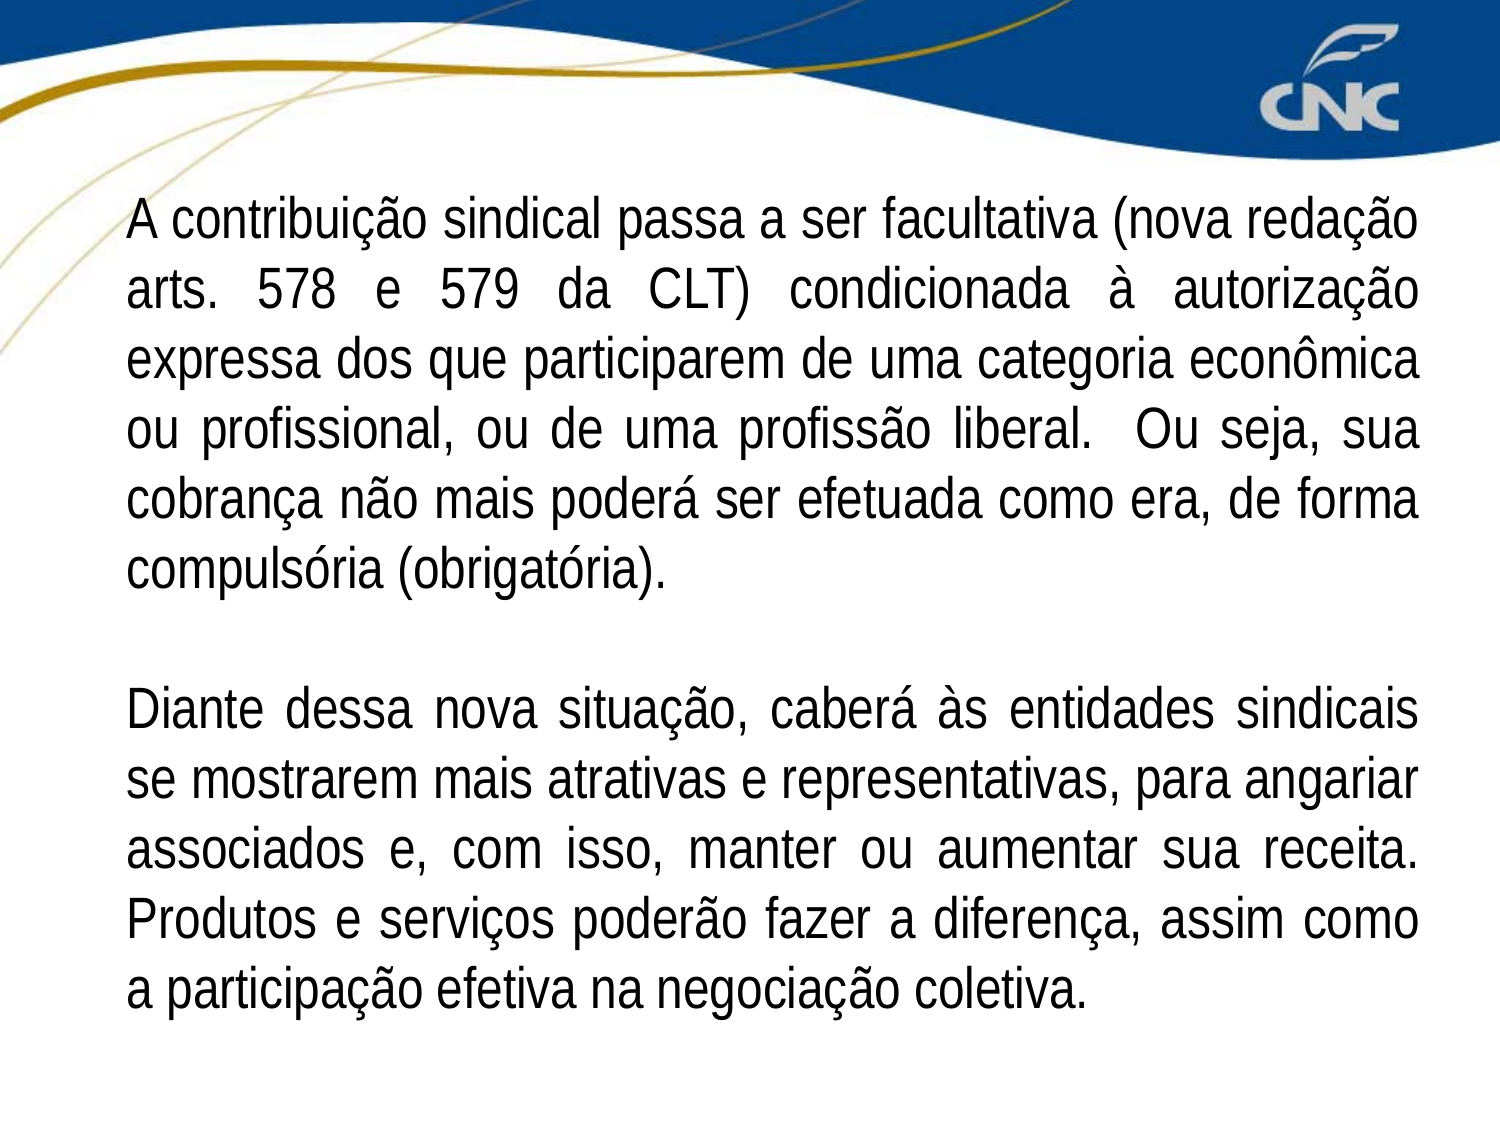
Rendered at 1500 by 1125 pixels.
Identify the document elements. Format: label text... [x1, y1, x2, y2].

text_box A contribuição sindical passa a ser facultativa (nova redação arts. 578 e 579 da CLT) condicionada à autorização expressa dos que participarem de uma categoria econômica ou profissional, ou de uma profissão liberal. Ou seja, sua cobrança não mais poderá ser efetuada como era, de forma compulsória (obrigatória). Diante dessa nova situação, caberá às entidades sindicais se mostrarem mais atrativas e representativas, para angariar associados e, com isso, manter ou aumentar sua receita. Produtos e serviços poderão fazer a diferença, assim como a participação efetiva na negociação coletiva. [112, 172, 1435, 1028]
picture [0, 0, 1500, 1125]
